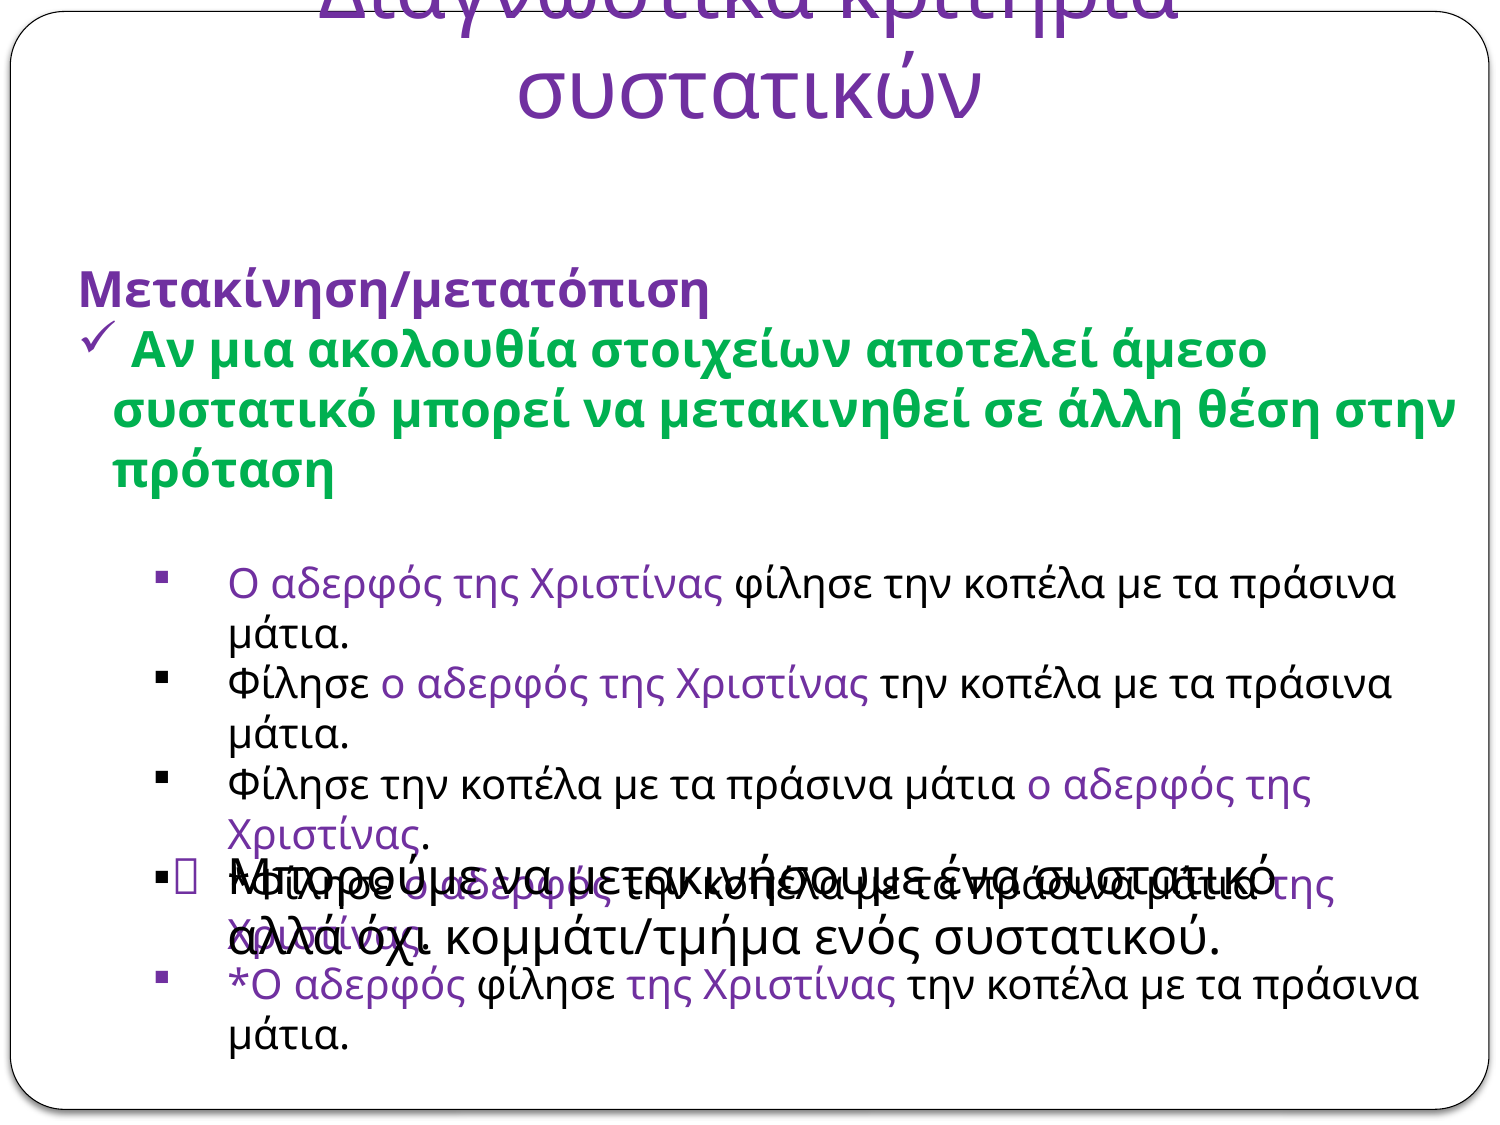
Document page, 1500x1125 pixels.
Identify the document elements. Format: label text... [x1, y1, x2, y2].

text_box  Μπορούμε να μετακινήσουμε ένα συστατικό αλλά όχι κομμάτι/τμήμα ενός συστατικού. [37, 837, 1413, 973]
text_box Μετακίνηση/μετατόπιση Αν μια ακολουθία στοιχείων αποτελεί άμεσο συστατικό μπορεί να μετακινηθεί σε άλλη θέση στην πρόταση Ο αδερφός της Χριστίνας φίλησε την κοπέλα με τα πράσινα μάτια. Φίλησε ο αδερφός της Χριστίνας την κοπέλα με τα πράσινα μάτια. Φίλησε την κοπέλα με τα πράσινα μάτια ο αδερφός της Χριστίνας. *Φίλησε ο αδερφός την κοπέλα με τα πράσινα μάτια της Χριστίνας. *Ο αδερφός φίλησε της Χριστίνας την κοπέλα με τα πράσινα μάτια. [62, 249, 1500, 1125]
title Διαγνωστικά κριτήρια συστατικών [112, 0, 1388, 151]
